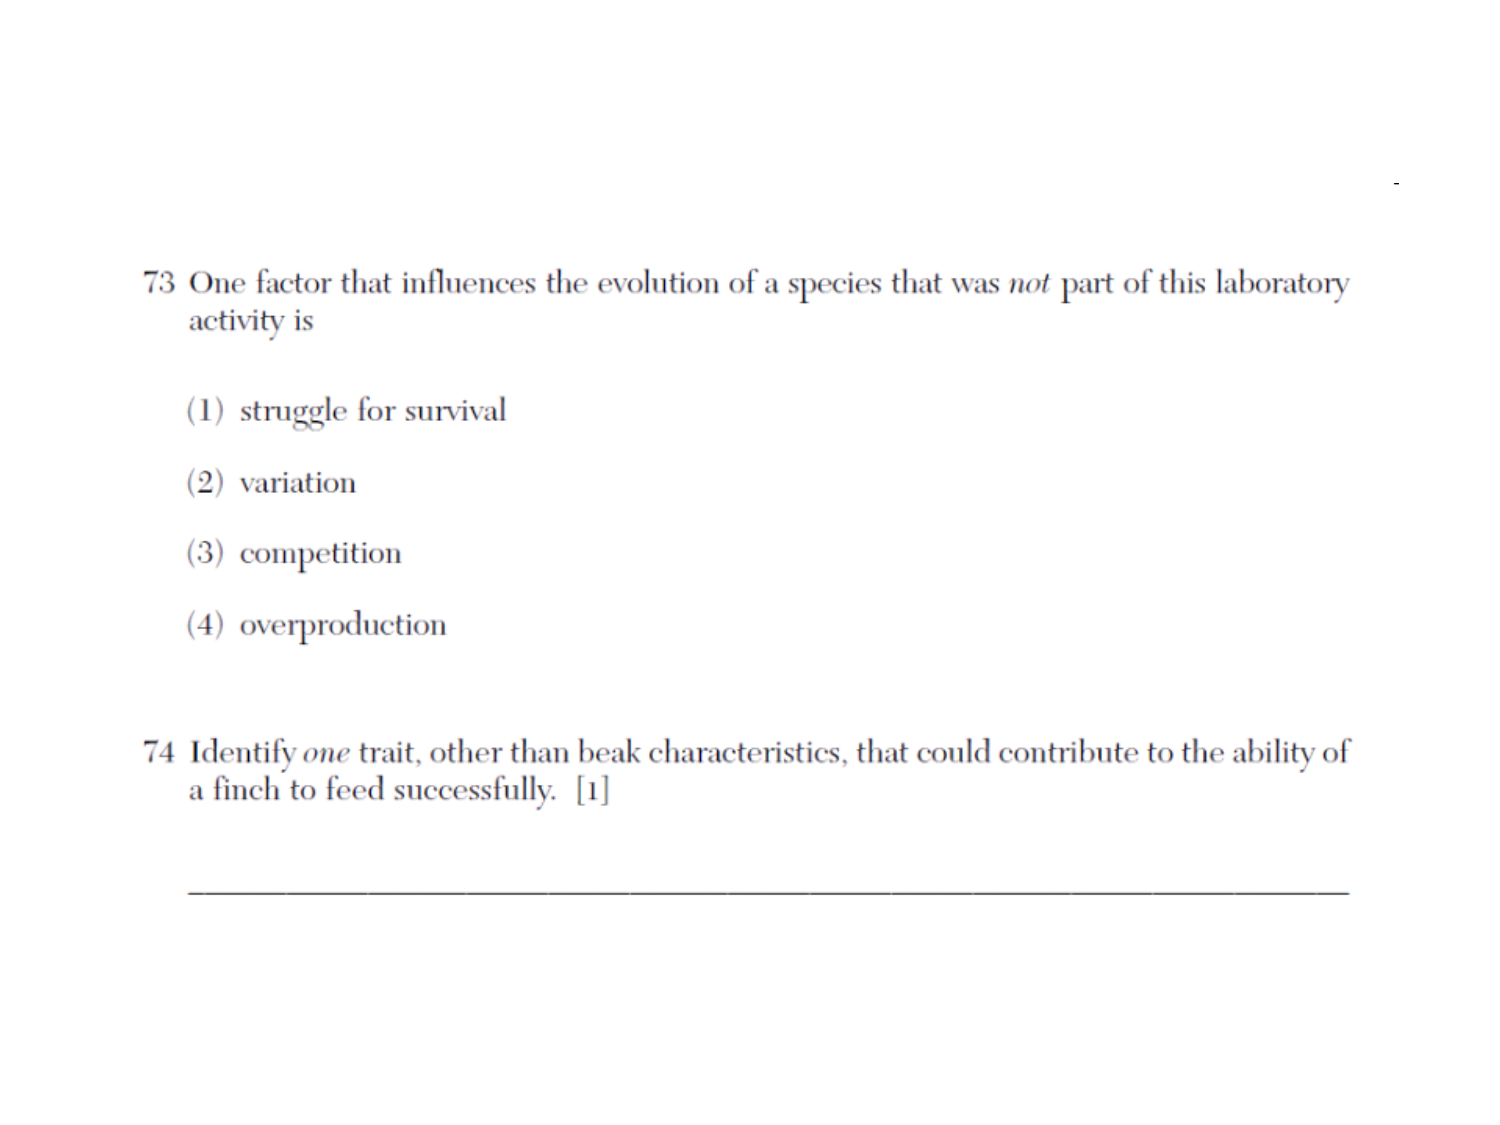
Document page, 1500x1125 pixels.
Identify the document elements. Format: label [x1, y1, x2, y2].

picture [101, 183, 1399, 942]
